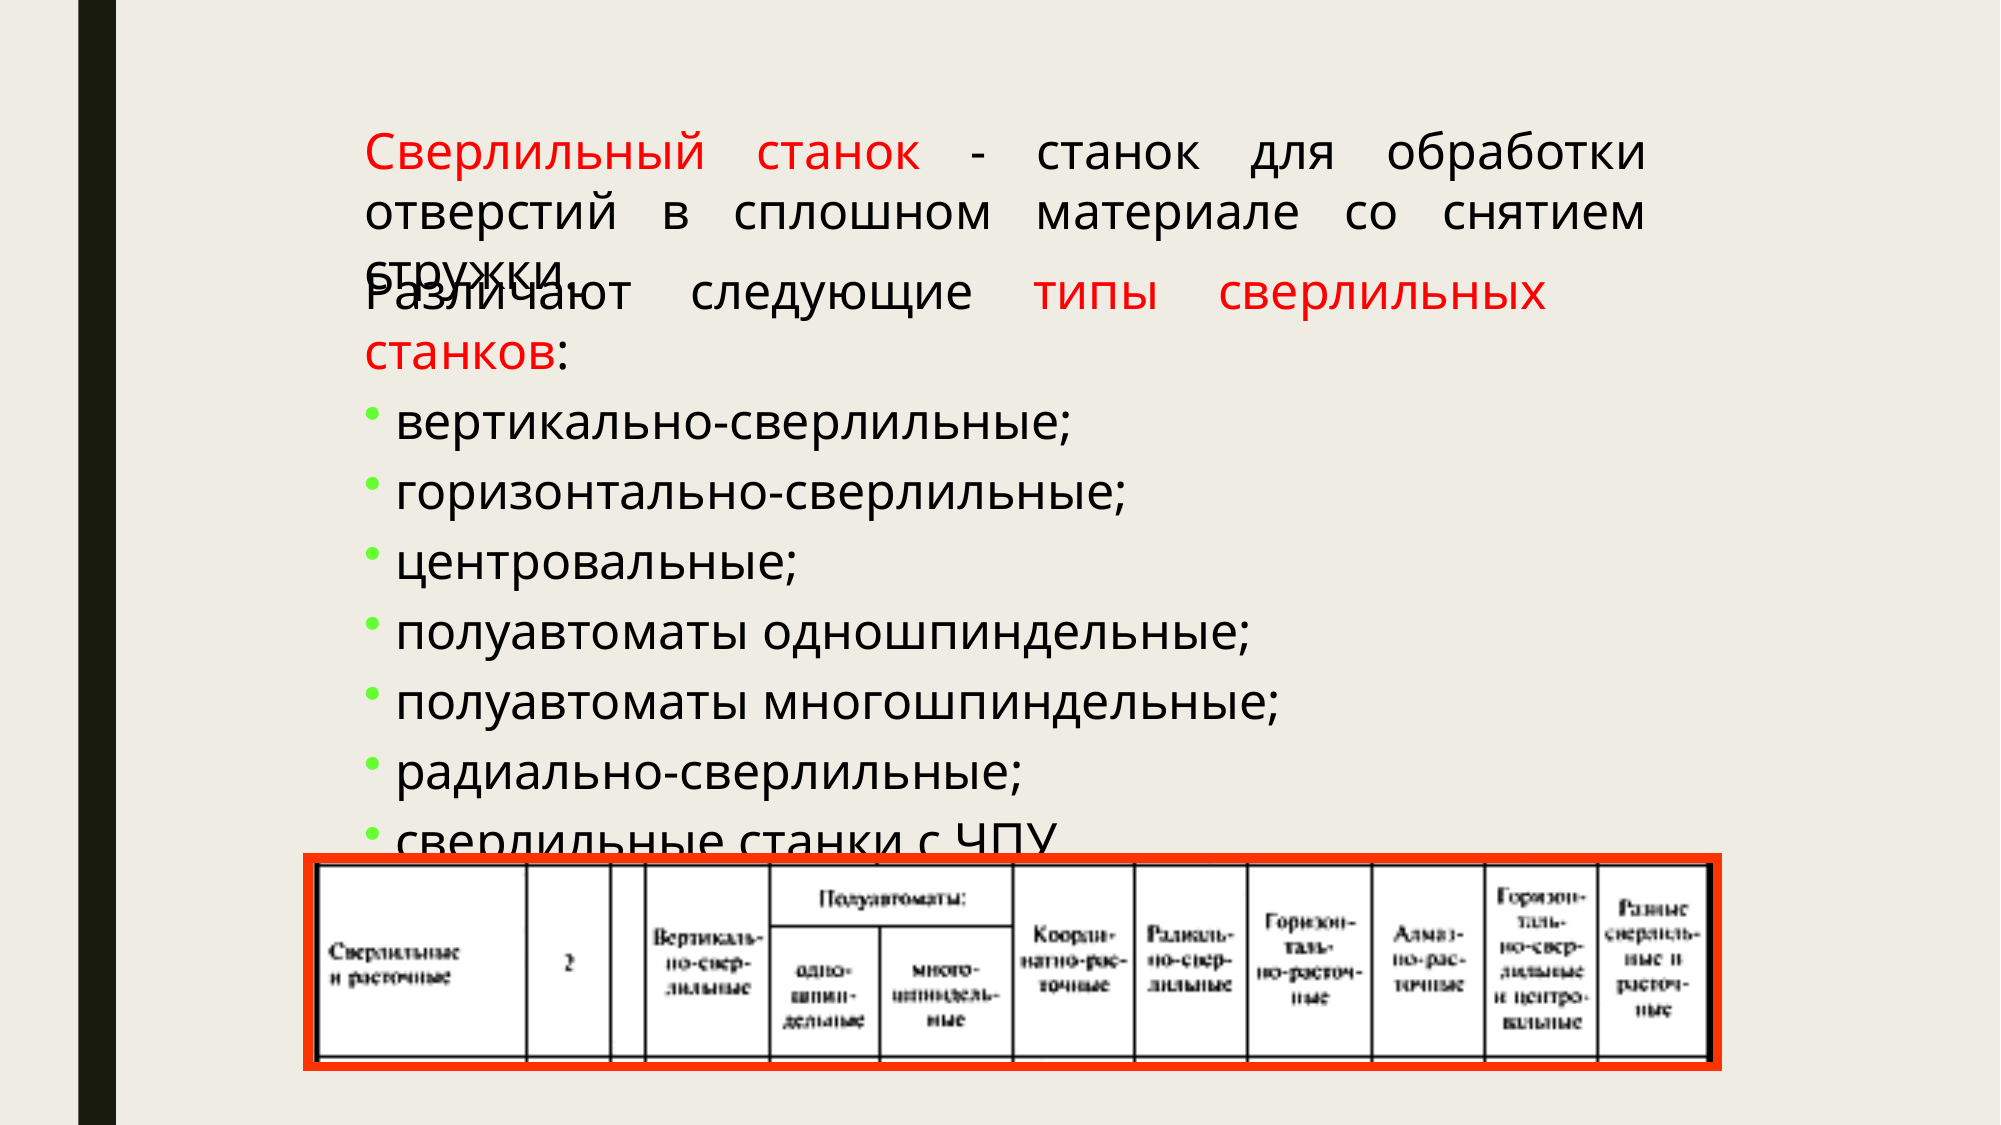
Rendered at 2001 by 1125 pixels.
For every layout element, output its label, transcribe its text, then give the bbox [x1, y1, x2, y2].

text_box Различают следующие типы сверлильных станков: вертикально-сверлильные; горизонтально-сверлильные; центровальные; полуавтоматы одношпиндельные; полуавтоматы многошпиндельные; радиально-сверлильные; сверлильные станки с ЧПУ. [349, 252, 1562, 853]
picture [312, 862, 1713, 1062]
text_box Сверлильный станок - станок для обработки отверстий в сплошном материале со снятием стружки. [350, 112, 1663, 308]
